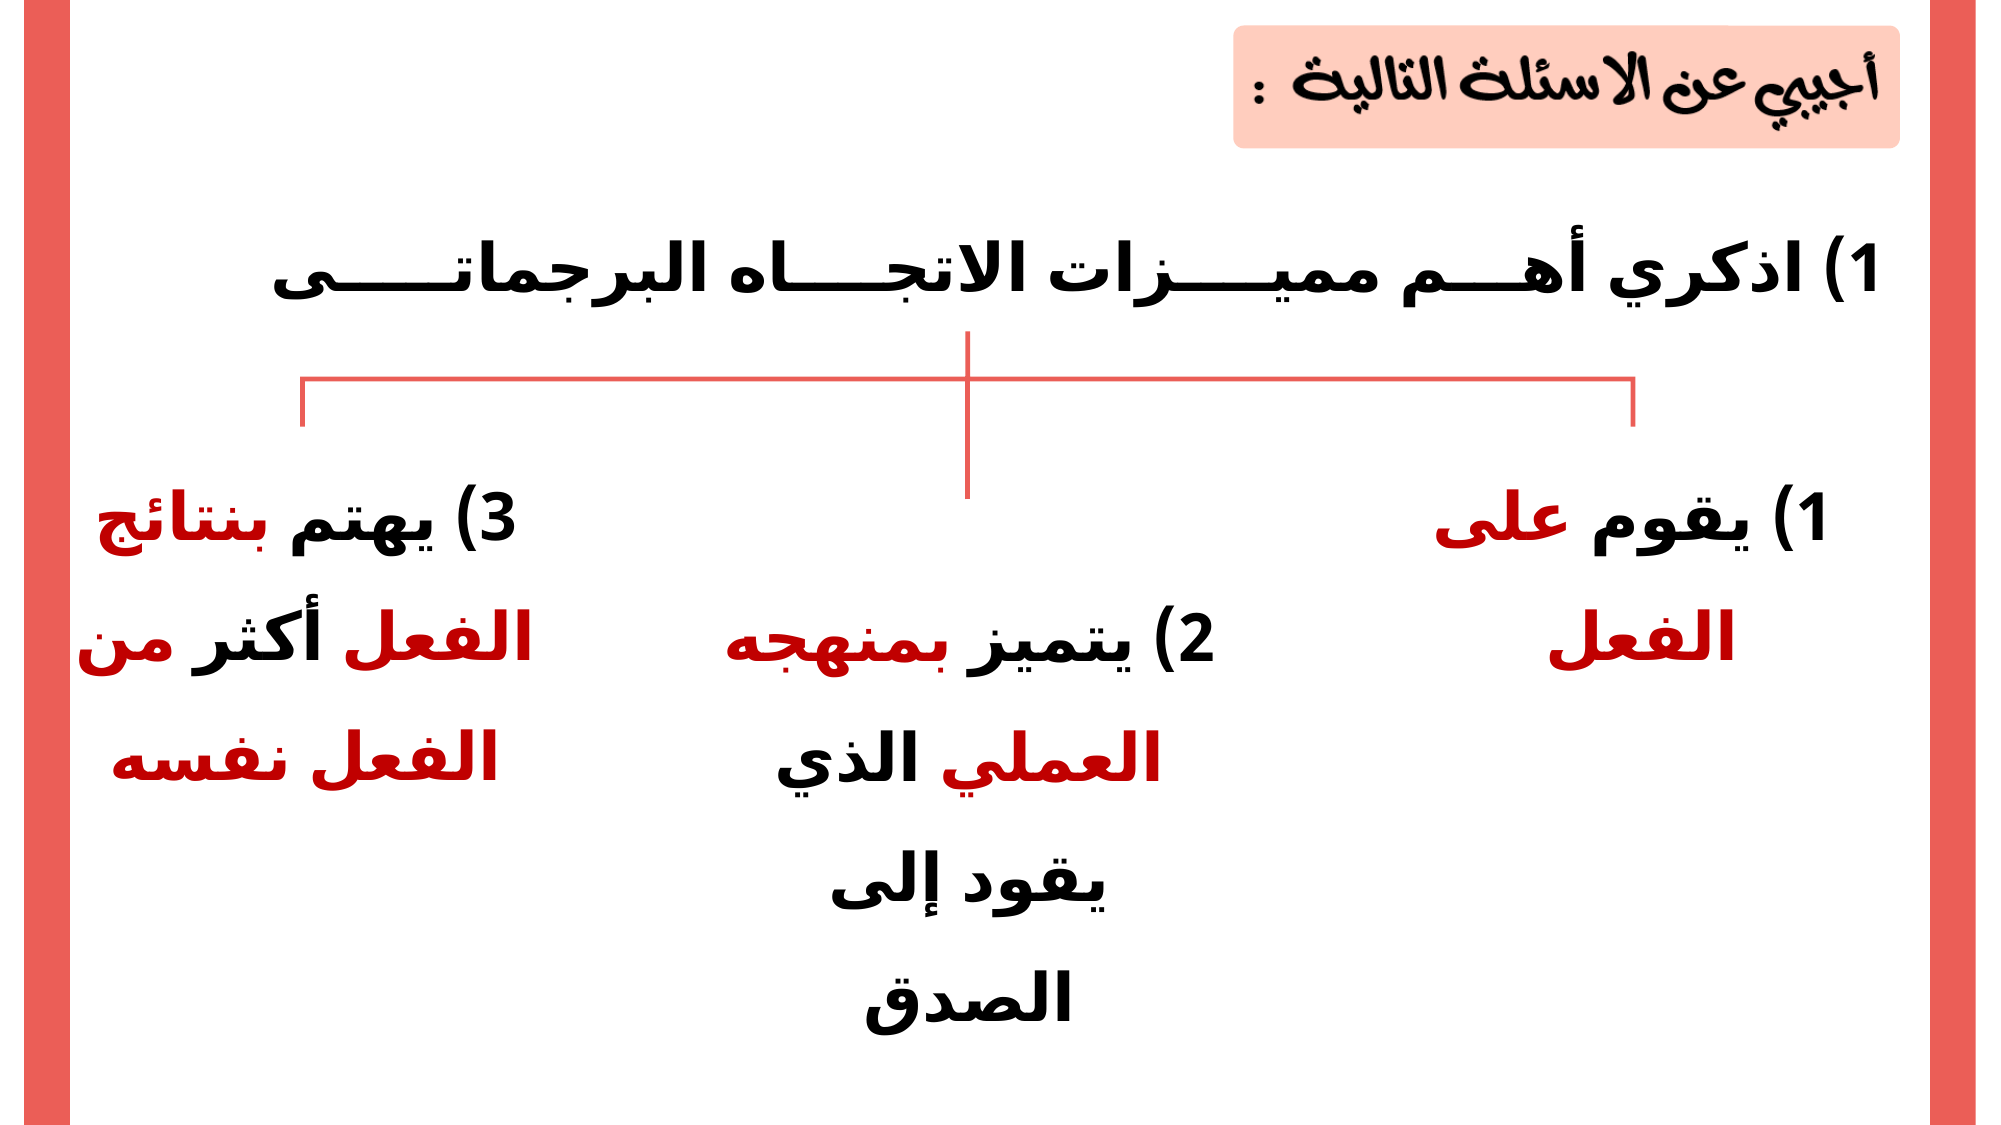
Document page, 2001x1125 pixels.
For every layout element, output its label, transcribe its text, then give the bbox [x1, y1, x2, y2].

text_box 1) اذكري أهـــم مميــــزات الاتجــــاه البرجماتـــــى [83, 177, 1900, 313]
text_box [970, 378, 1634, 427]
text_box [301, 378, 965, 427]
picture [1233, 25, 1900, 149]
text_box 3) يهتم بنتائج الفعل أكثر من الفعل نفسه [38, 426, 573, 802]
text_box 1) يقوم على الفعل [1366, 426, 1900, 682]
text_box 2) يتميز بمنهجه العملي الذي يقود إلى الصدق [702, 547, 1237, 1043]
